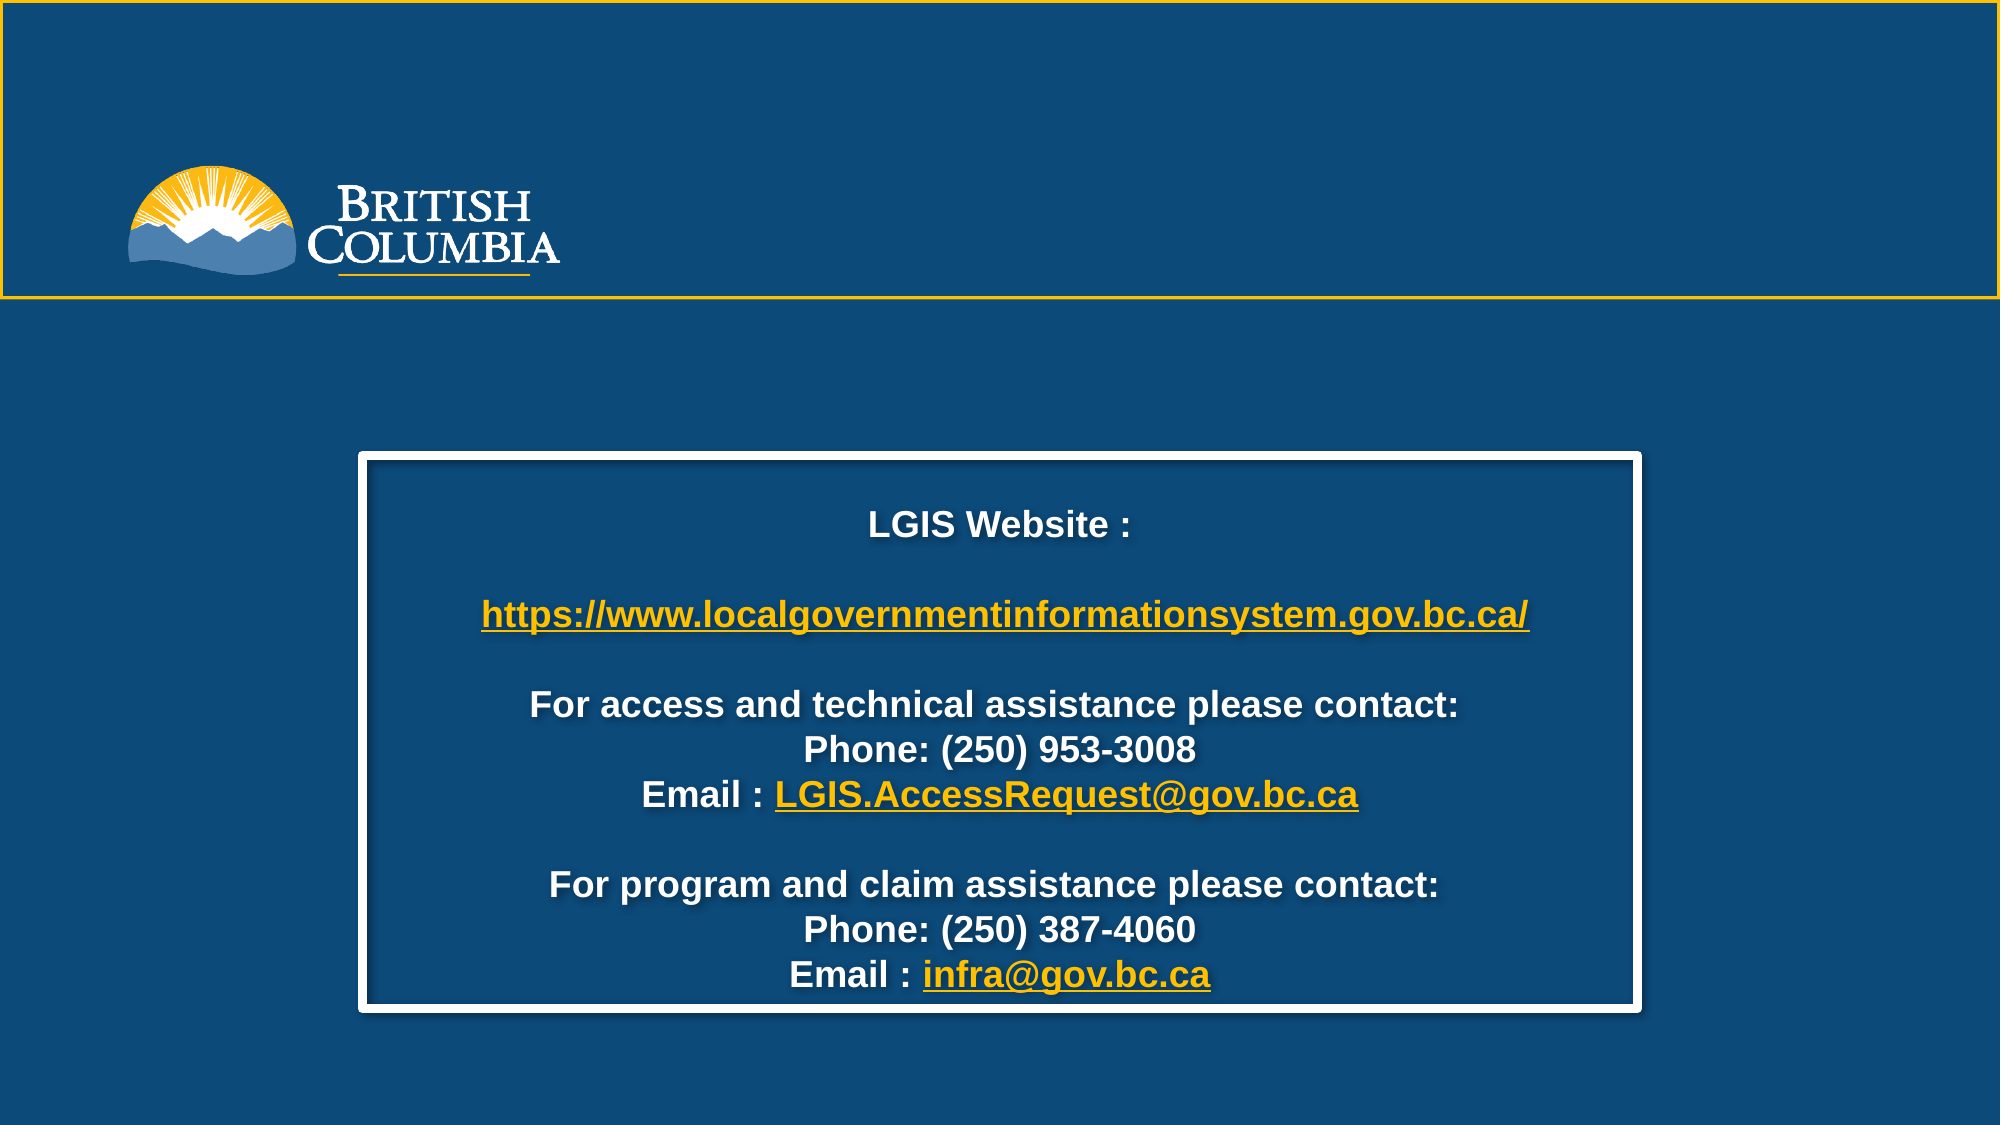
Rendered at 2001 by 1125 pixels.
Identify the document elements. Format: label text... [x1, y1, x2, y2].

title [0, 0, 2000, 299]
text_box LGIS Website : https://www.localgovernmentinformationsystem.gov.bc.ca/ For access and technical assistance please contact: Phone: (250) 953-3008 Email : LGIS.AccessRequest@gov.bc.ca For program and claim assistance please contact: Phone: (250) 387-4060 Email : infra@gov.bc.ca [362, 455, 1638, 1009]
picture [128, 163, 561, 278]
list [0, 299, 2000, 1125]
